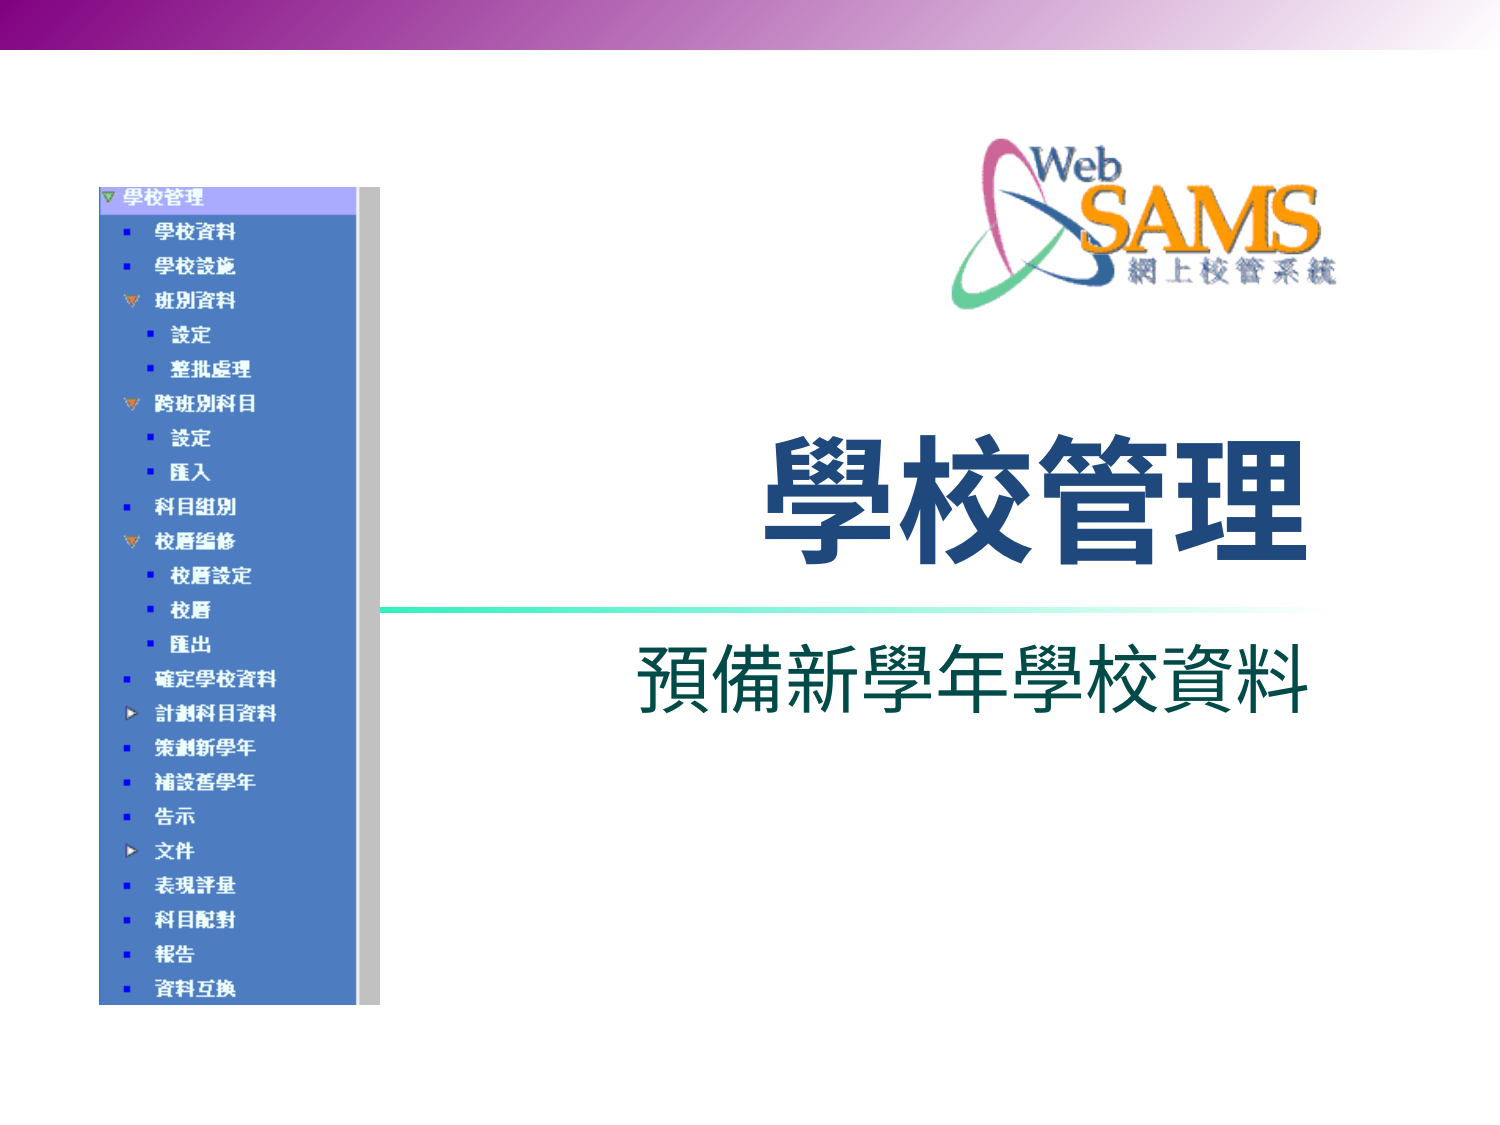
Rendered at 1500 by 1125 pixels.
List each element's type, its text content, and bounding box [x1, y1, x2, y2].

picture [99, 187, 380, 1005]
picture [950, 124, 1350, 312]
title 學校管理 [383, 399, 1325, 588]
subtitle 預備新學年學校資料 [383, 624, 1325, 713]
